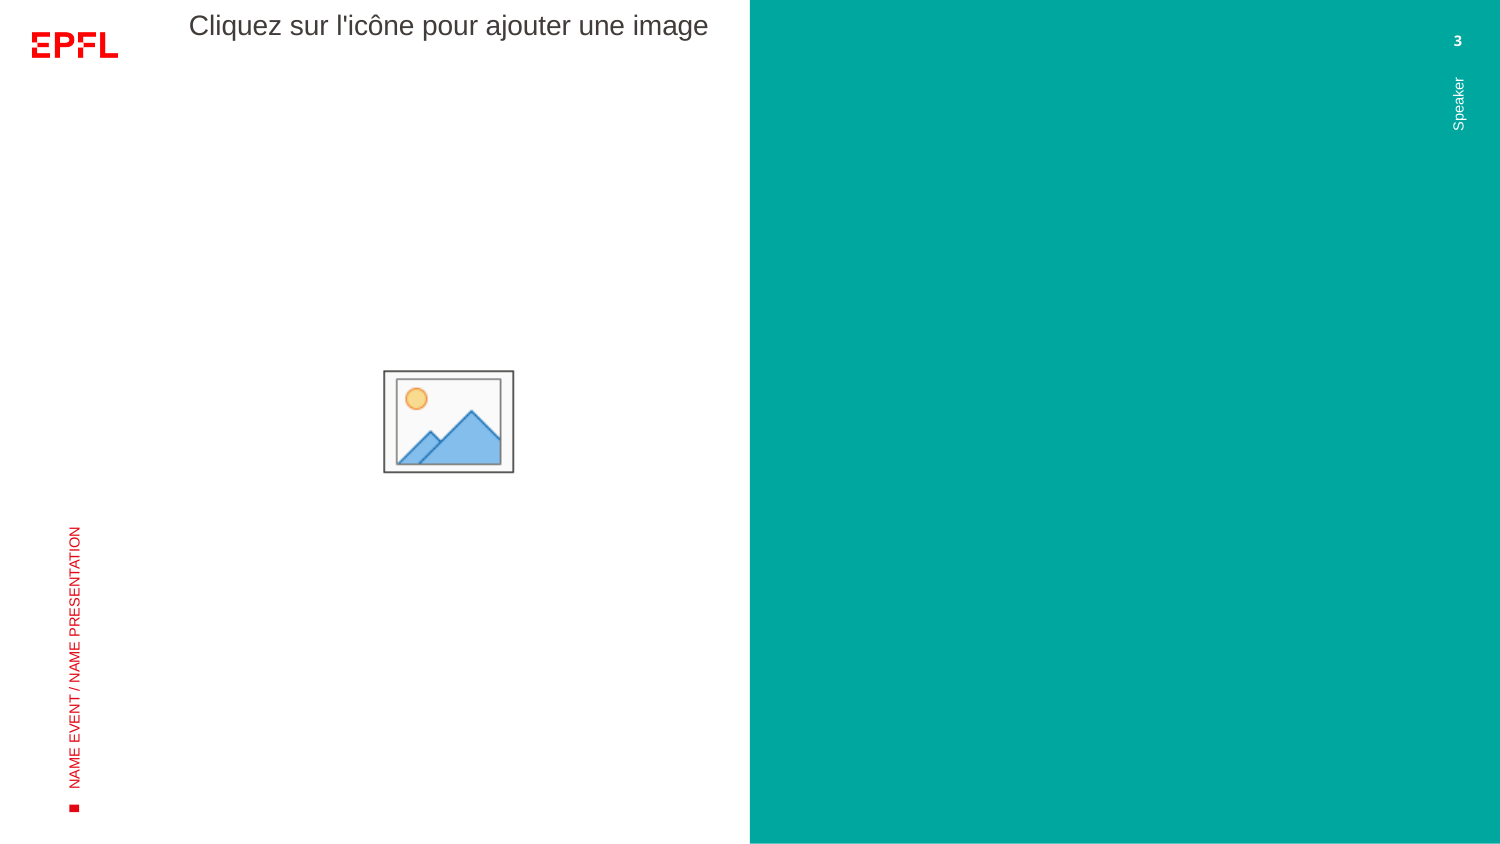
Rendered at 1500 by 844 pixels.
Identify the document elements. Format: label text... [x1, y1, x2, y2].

slide_number NAME EVENT / NAME PRESENTATION [0, 256, 148, 805]
footer Speaker [1415, 59, 1500, 641]
slide_number 3 [1415, 32, 1500, 59]
picture [148, 0, 750, 844]
picture [21, 21, 129, 69]
